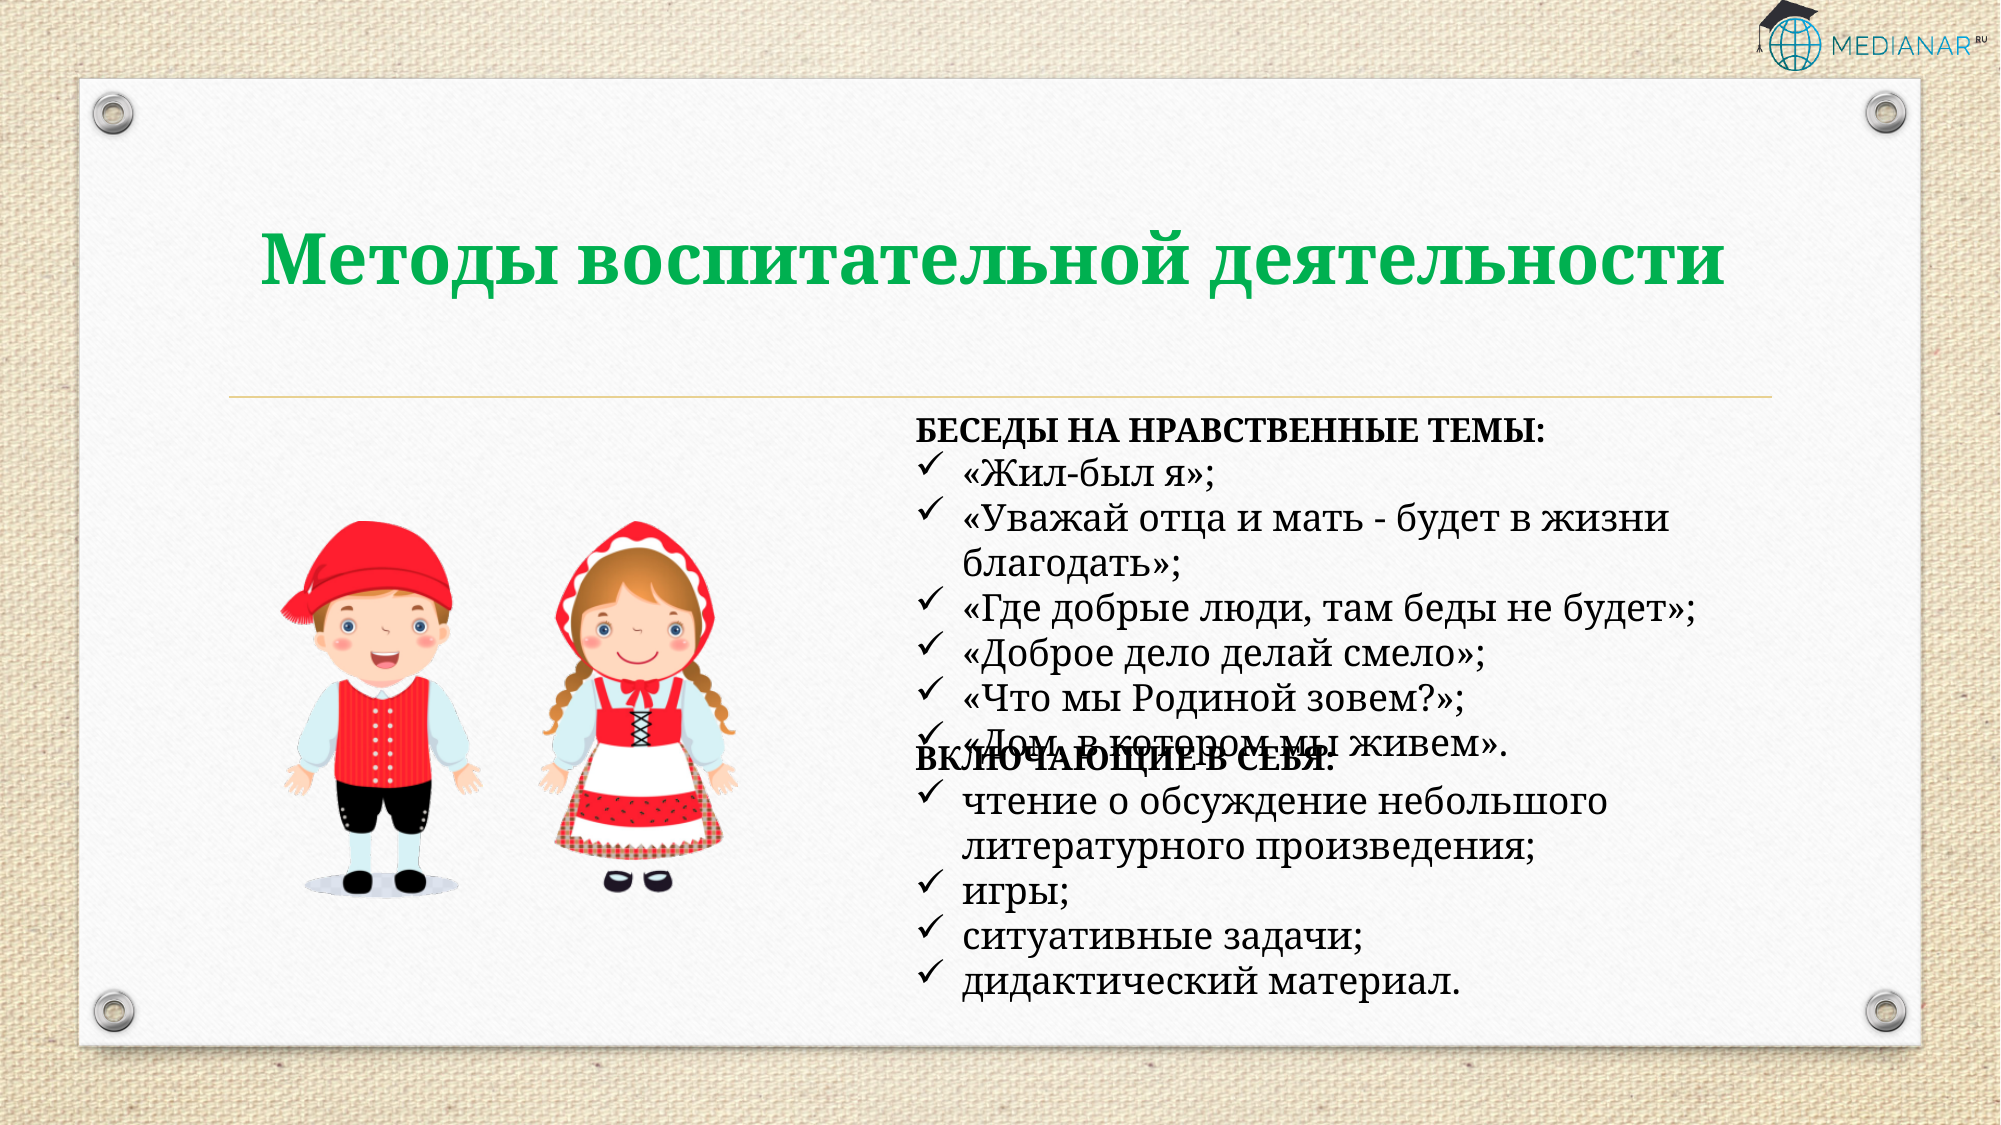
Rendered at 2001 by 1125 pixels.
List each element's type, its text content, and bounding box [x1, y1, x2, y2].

text_box БЕСЕДЫ НА НРАВСТВЕННЫЕ ТЕМЫ: «Жил-был я»; «Уважай отца и мать - будет в жизни благодать»; «Где добрые люди, там беды не будет»; «Доброе дело делай смело»; «Что мы Родиной зовем?»; «Дом, в котором мы живем». [899, 400, 1741, 728]
picture [0, 0, 2001, 1125]
text_box ВКЛЮЧАЮЩИЕ В СЕБЯ: чтение о обсуждение небольшого литературного произведения; игры; ситуативные задачи; дидактический материал. [899, 728, 1790, 1011]
text_box Методы воспитательной деятельности [140, 206, 1847, 307]
